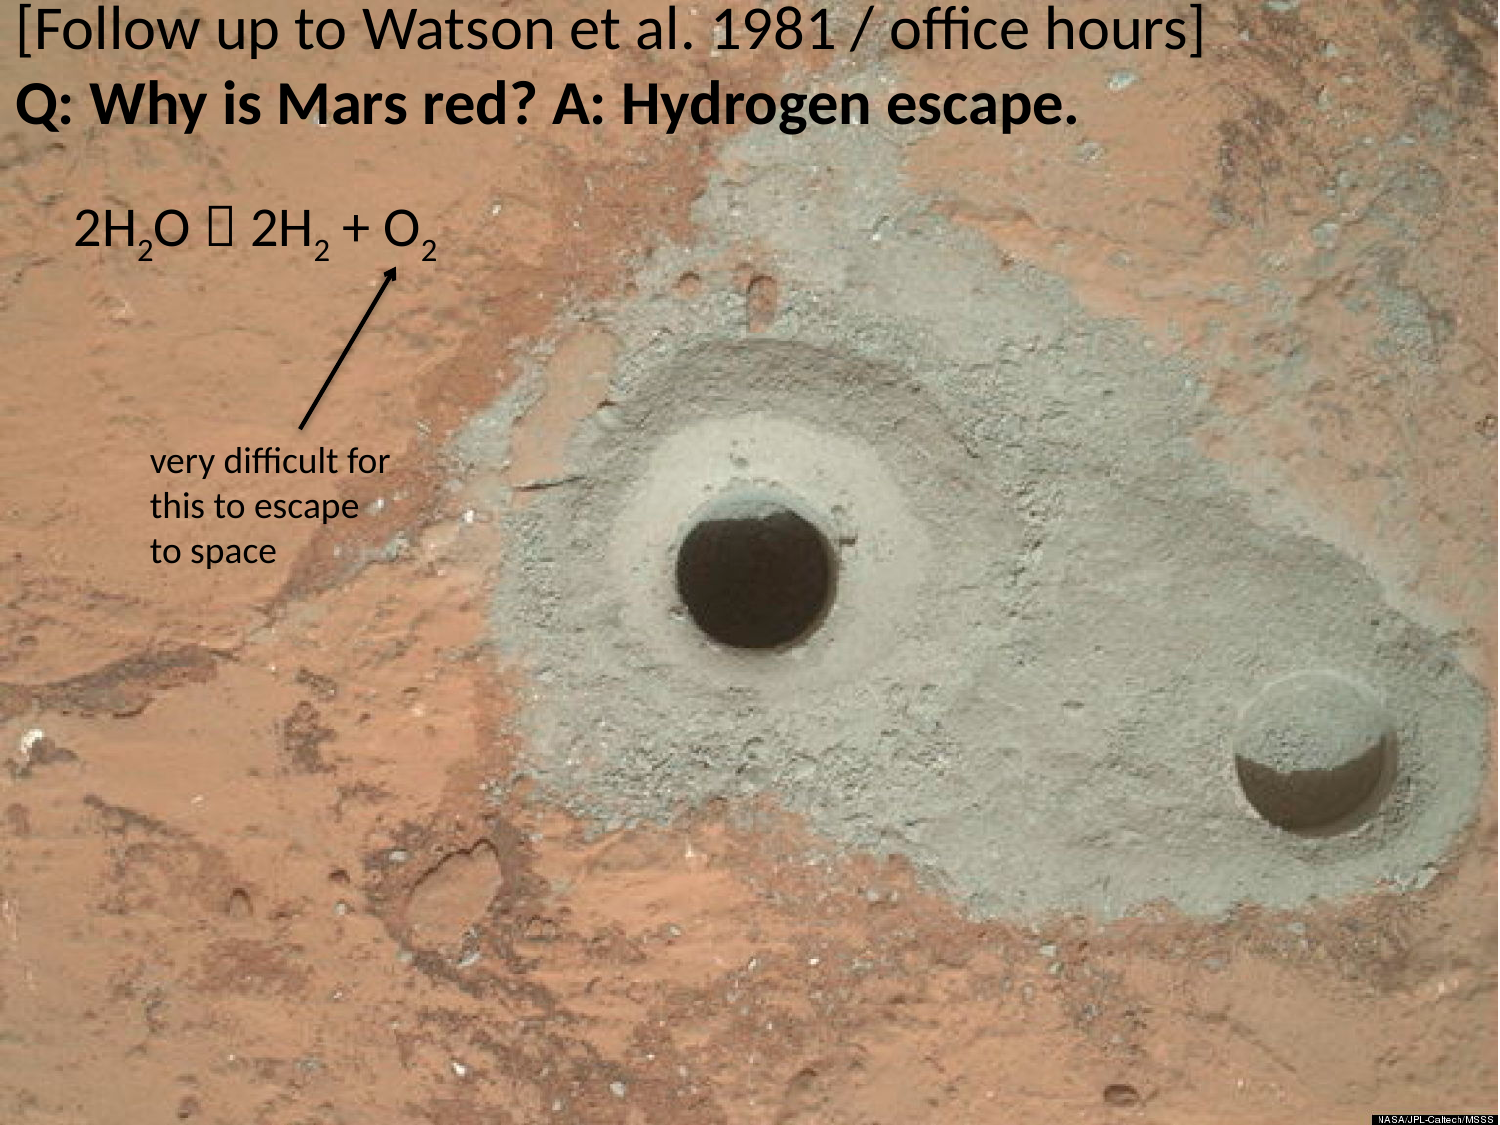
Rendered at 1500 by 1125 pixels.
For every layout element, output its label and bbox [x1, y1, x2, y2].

text_box [299, 266, 397, 430]
picture [0, 0, 1498, 1125]
